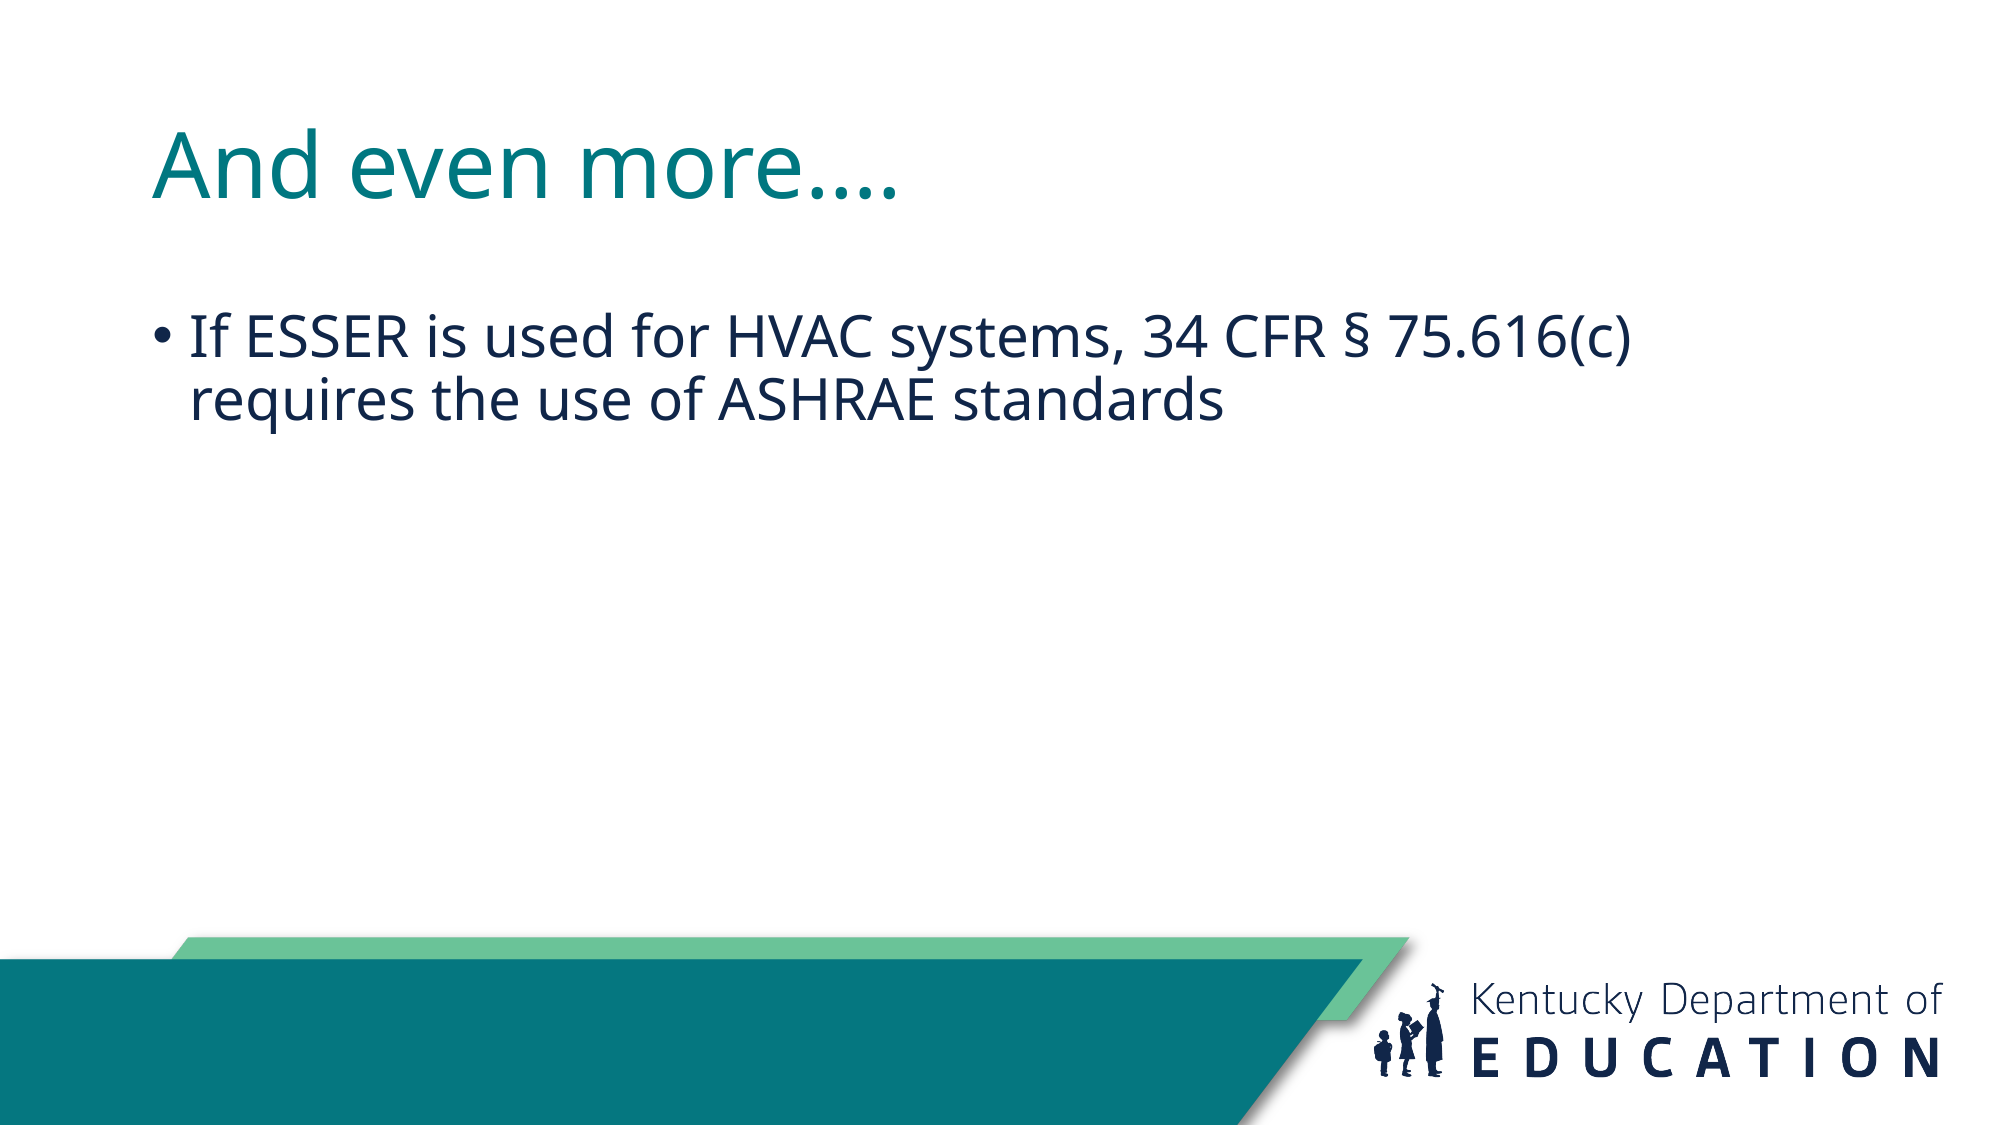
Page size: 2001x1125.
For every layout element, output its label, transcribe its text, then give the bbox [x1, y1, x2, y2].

picture [0, 0, 2001, 1125]
list If ESSER is used for HVAC systems, 34 CFR § 75.616(c) requires the use of ASHRAE standards [137, 299, 1863, 926]
title And even more…. [137, 59, 1863, 278]
